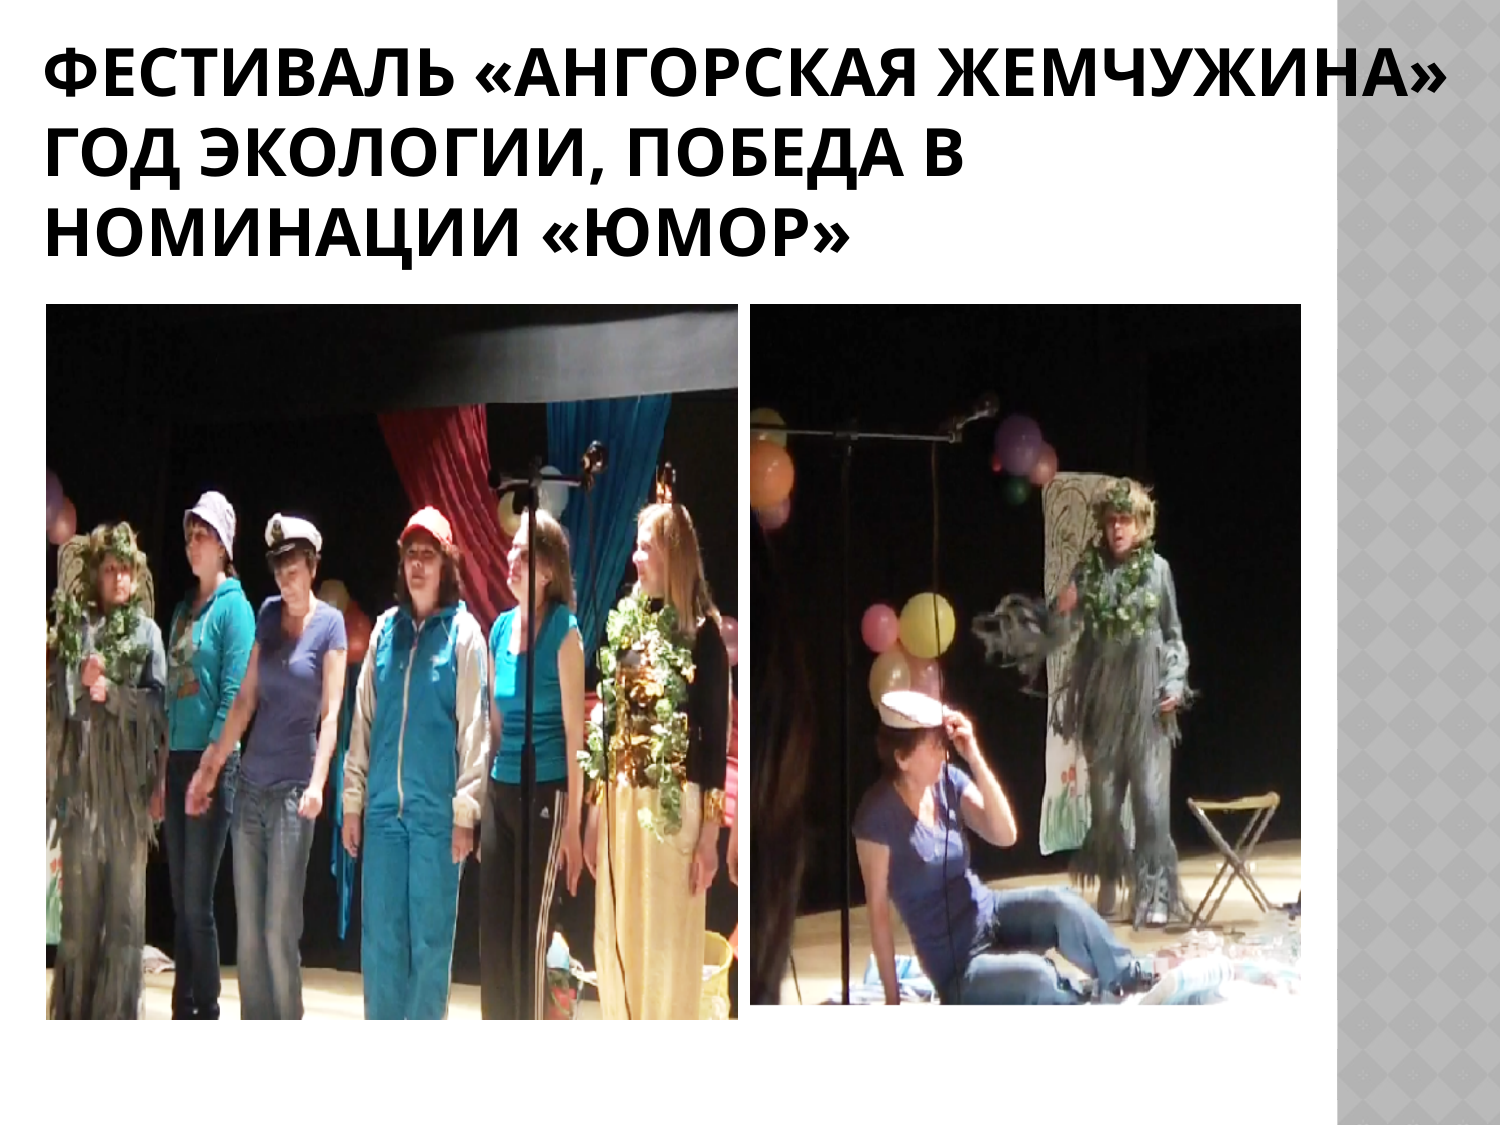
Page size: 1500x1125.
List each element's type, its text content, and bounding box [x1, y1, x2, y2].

title фестиваль «Ангорская жемчужина» год экологии, победа в номинации «Юмор» [35, 35, 1465, 270]
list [46, 304, 738, 1020]
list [749, 304, 1302, 1020]
